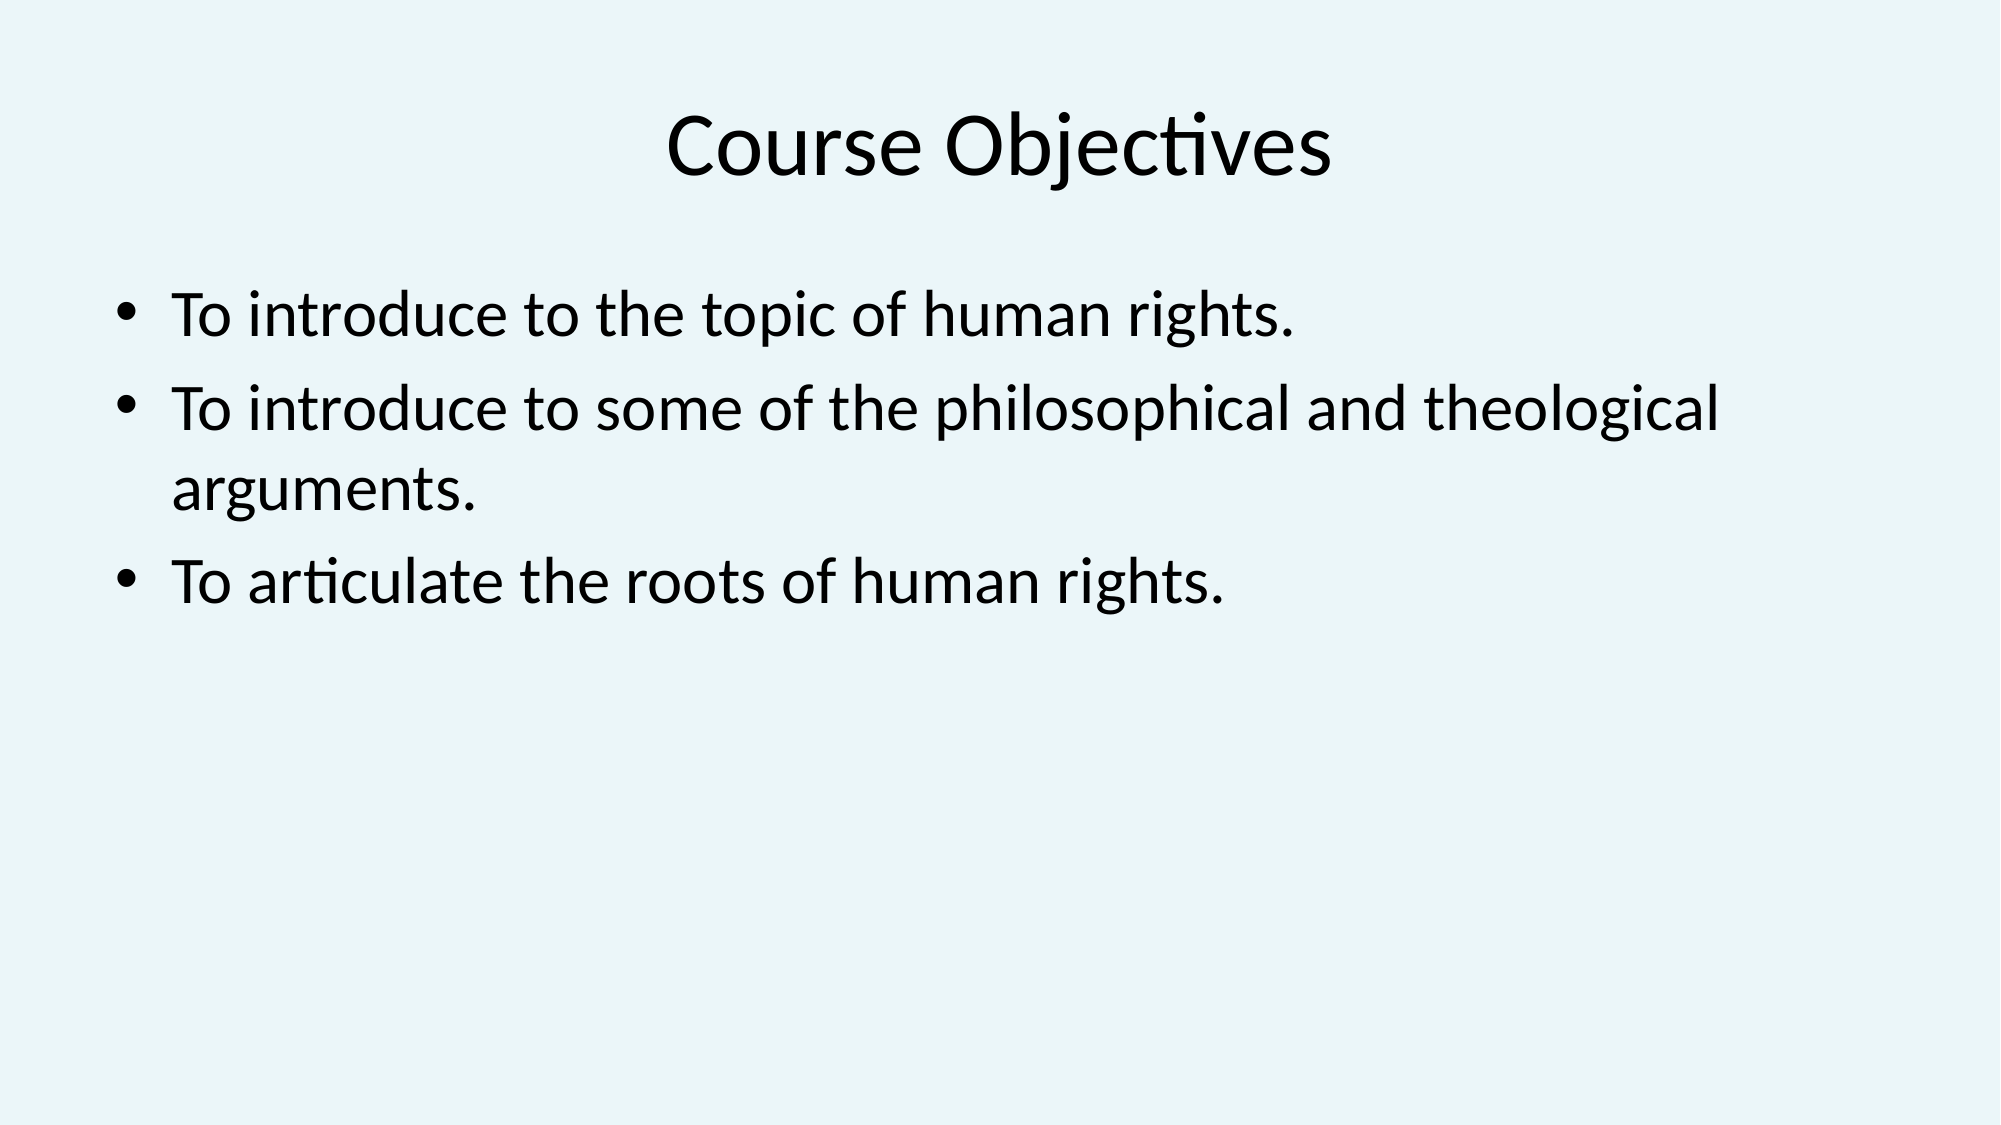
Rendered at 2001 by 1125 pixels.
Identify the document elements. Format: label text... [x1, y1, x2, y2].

list To introduce to the topic of human rights. To introduce to some of the philosophical and theological arguments. To articulate the roots of human rights. [99, 262, 1900, 1005]
title Course Objectives [99, 45, 1900, 233]
